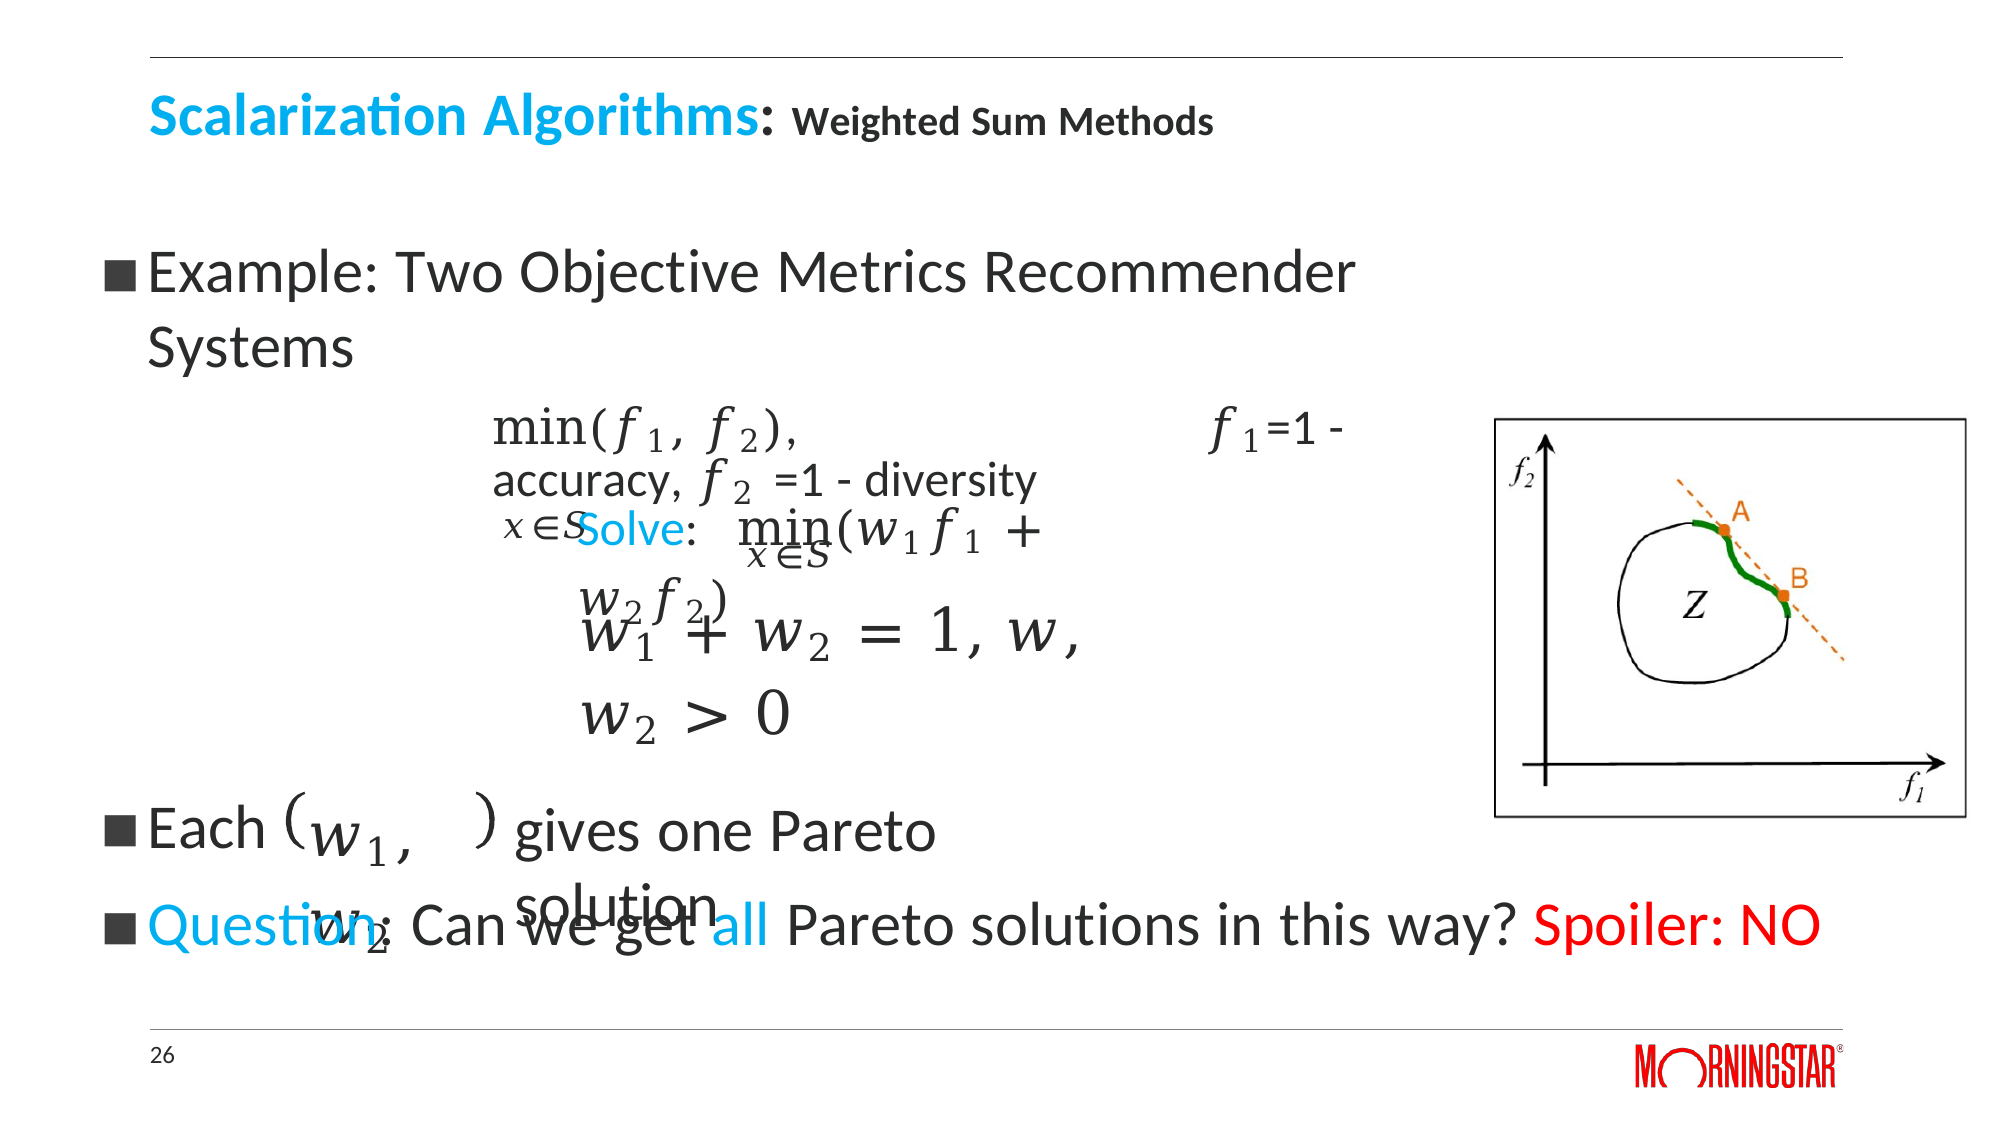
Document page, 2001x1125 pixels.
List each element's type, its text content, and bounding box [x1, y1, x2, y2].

text_box Question: Can we get all Pareto solutions in this way? Spoiler: NO [97, 883, 1900, 959]
text_box 𝑤1, 𝑤2 [304, 787, 474, 883]
text_box gives one Pareto solution [512, 789, 1155, 883]
title Scalarization Algorithms: Weighted Sum Methods [147, 74, 1853, 263]
text_box Each [97, 785, 269, 861]
picture [1487, 412, 1972, 821]
text_box 𝑥∈𝑆 𝑤1 + 𝑤2 = 1, 𝑤, 𝑤2 > 0 [574, 531, 1177, 753]
picture [1804, 1043, 1844, 1088]
text_box Example: Two Objective Metrics Recommender Systems min(𝑓1, 𝑓2), 𝑓1=1 - accuracy, 𝑓2 =1 - diversity 𝑥∈𝑆 [97, 230, 1566, 547]
text_box [475, 791, 495, 849]
slide_number 26 [141, 990, 1804, 1125]
text_box Solve: min(𝑤1𝑓1 + 𝑤2𝑓2) [574, 490, 1123, 531]
text_box [285, 791, 304, 850]
